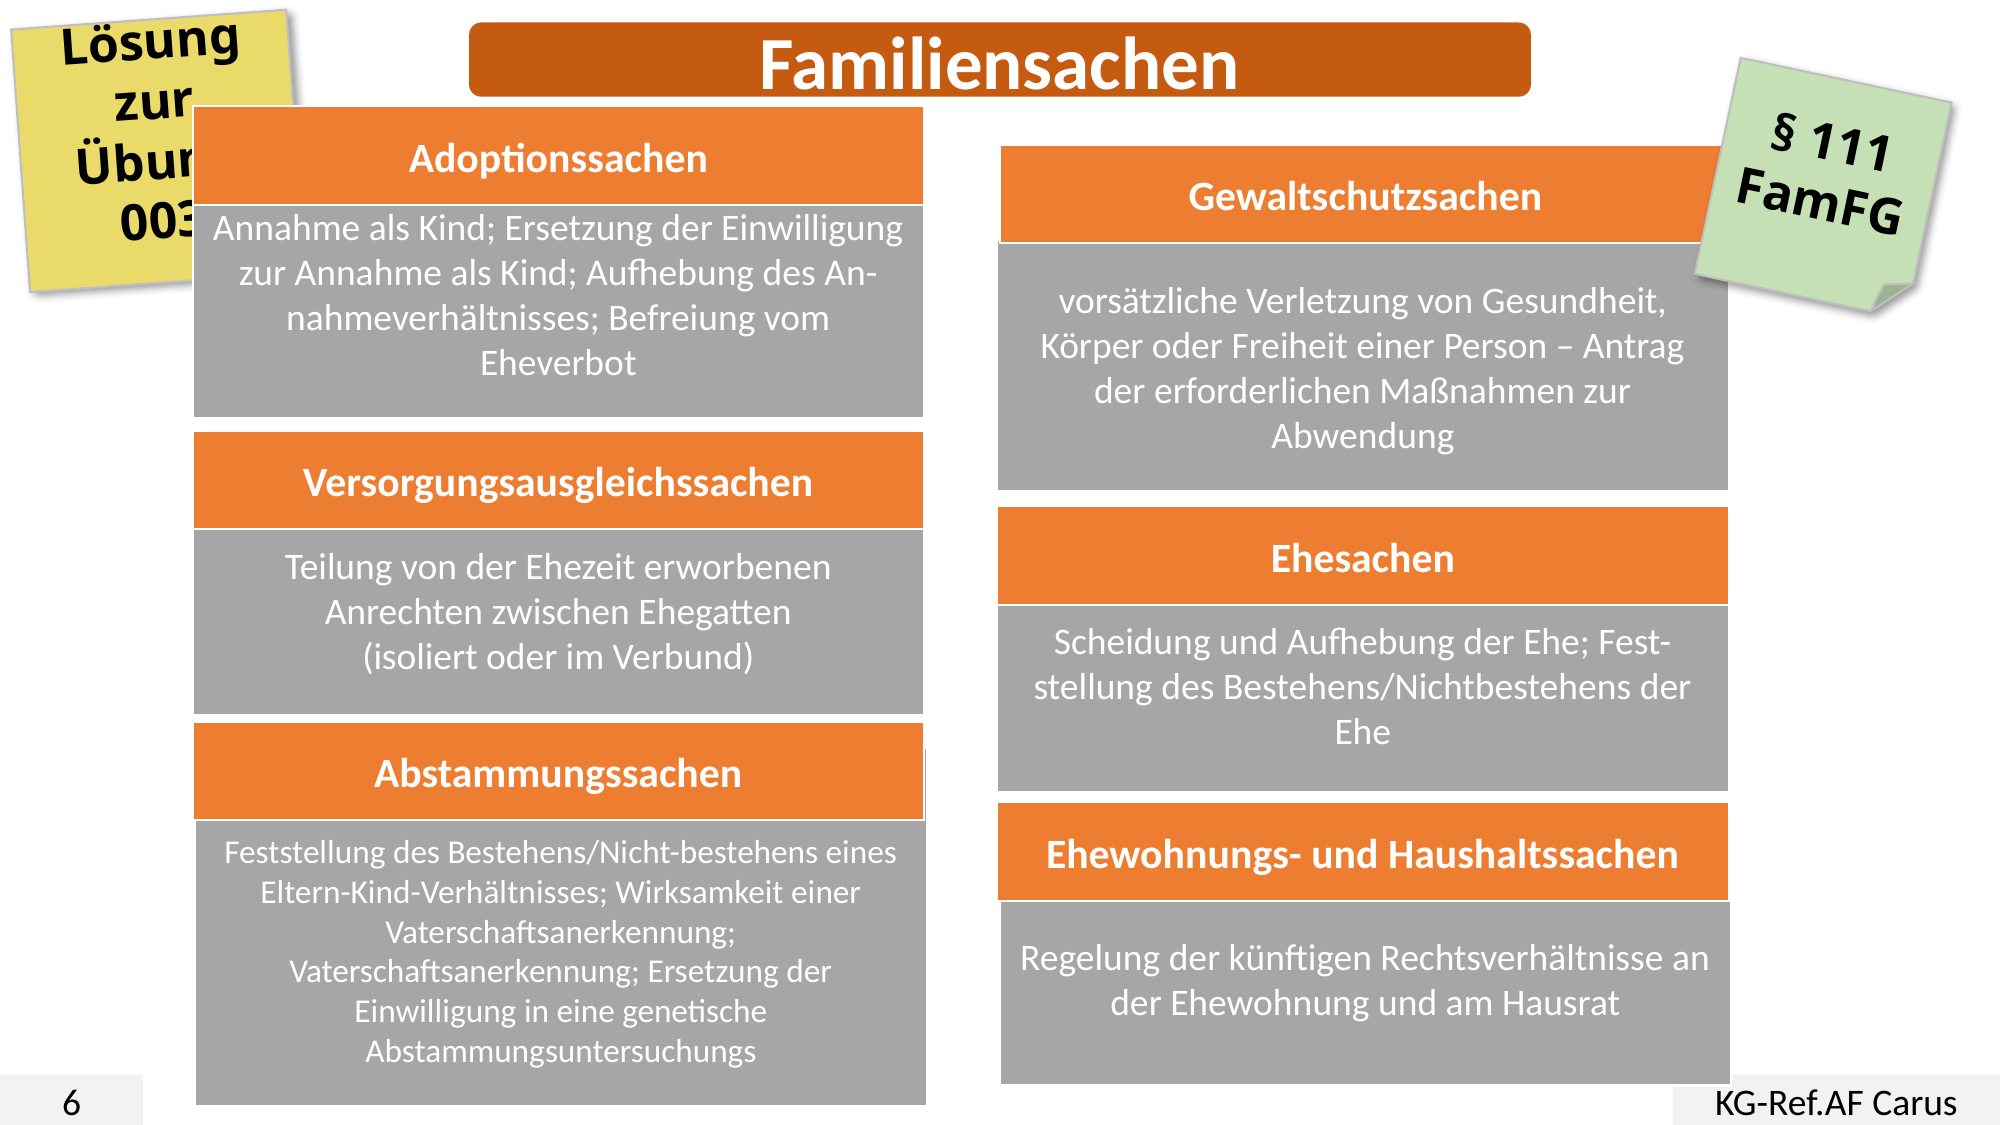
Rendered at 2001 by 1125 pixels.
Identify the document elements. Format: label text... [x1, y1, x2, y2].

text_box Lösung zur Übung 003 [10, 8, 295, 294]
text_box vorsätzliche Verletzung von Gesundheit, Körper oder Freiheit einer Person – Antrag der erforderlichen Maßnahmen zur Abwendung [996, 239, 1730, 492]
text_box Feststellung des Bestehens/Nicht-bestehens eines Eltern-Kind-Verhältnisses; Wirksamkeit einer Vaterschaftsanerkennung; Vaterschaftsanerkennung; Ersetzung der Einwilligung in eine genetische Abstammungsuntersuchungs [194, 747, 928, 1107]
text_box KG-Ref.AF Carus [1672, 1074, 2000, 1125]
text_box Scheidung und Aufhebung der Ehe; Fest-stellung des Bestehens/Nichtbestehens der Ehe [996, 606, 1730, 793]
text_box Familiensachen [467, 21, 1532, 98]
text_box Ehewohnungs- und Haushaltssachen [996, 801, 1730, 902]
text_box Teilung von der Ehezeit erworbenen Anrechten zwischen Ehegatten (isoliert oder im Verbund) [192, 530, 925, 716]
text_box Gewaltschutzsachen [999, 144, 1720, 244]
text_box Annahme als Kind; Ersetzung der Einwilligung zur Annahme als Kind; Aufhebung des An-nahmeverhältnisses; Befreiung vom Eheverbot [192, 206, 925, 420]
text_box Abstammungssachen [192, 721, 925, 821]
text_box § 111 FamFG [1693, 56, 1953, 313]
text_box 6 [0, 1074, 144, 1125]
text_box Versorgungsausgleichssachen [192, 430, 925, 530]
text_box Regelung der künftigen Rechtsverhältnisse an der Ehewohnung und am Hausrat [999, 869, 1732, 1087]
text_box Ehesachen [996, 505, 1730, 606]
text_box Adoptionssachen [192, 105, 925, 206]
